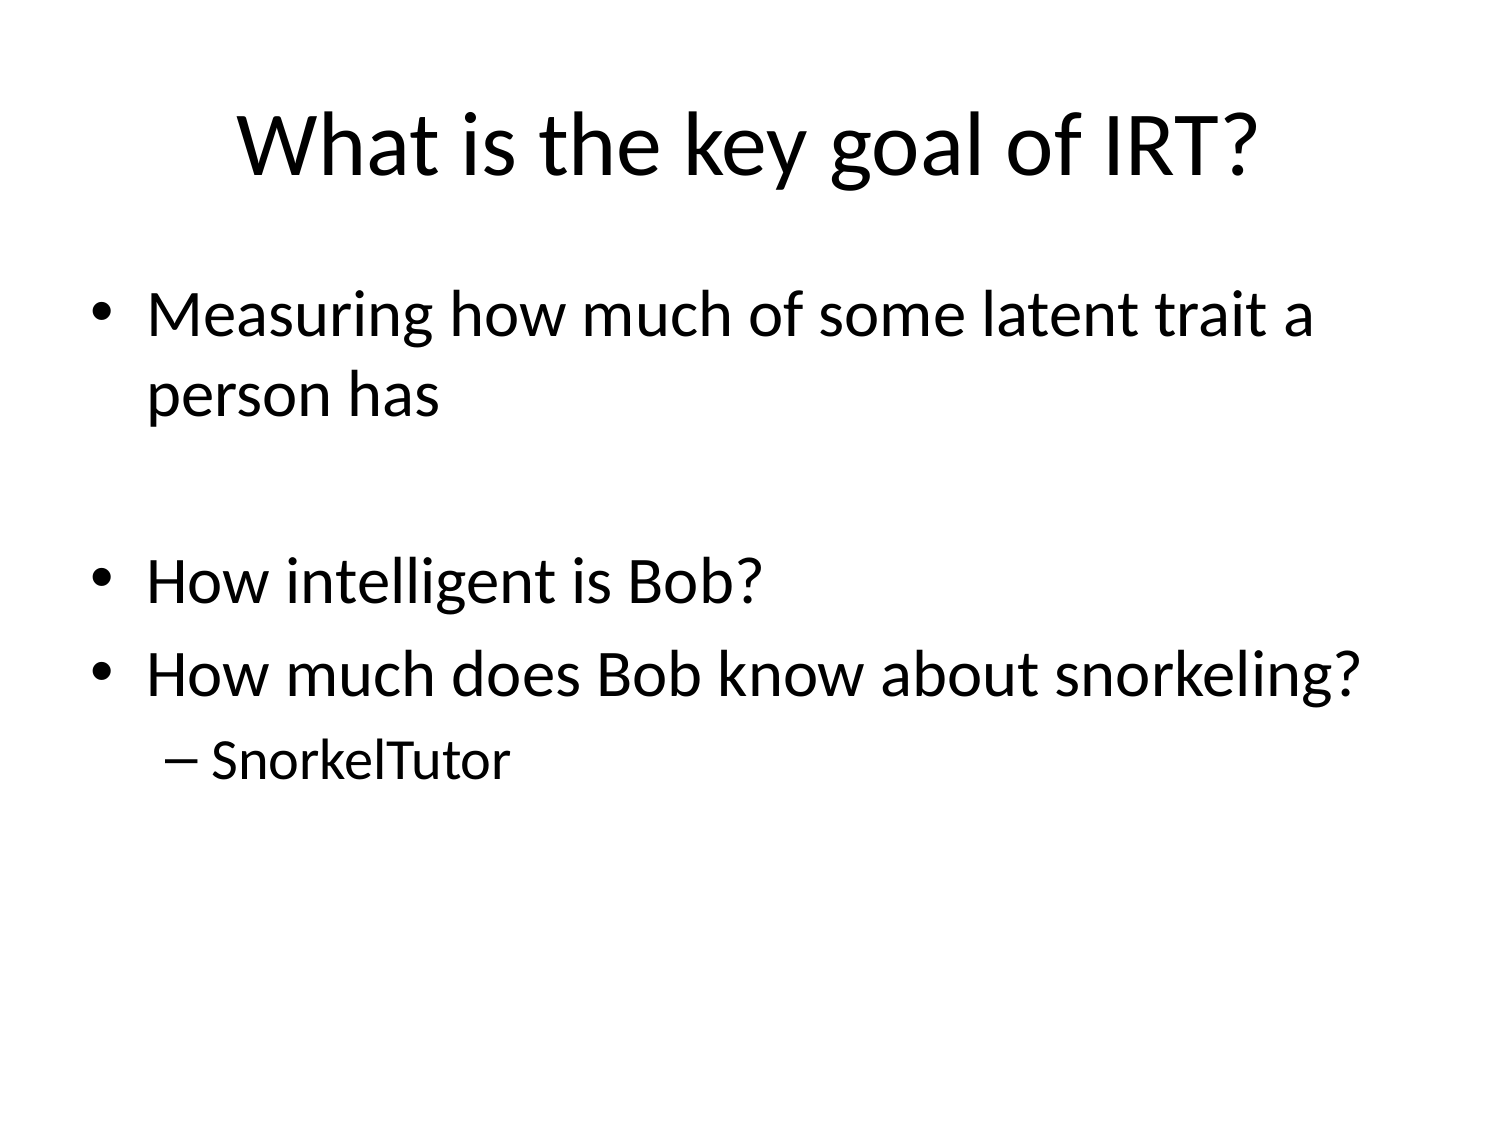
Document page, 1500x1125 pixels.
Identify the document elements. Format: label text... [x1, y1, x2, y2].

list Measuring how much of some latent trait a person has How intelligent is Bob? How much does Bob know about snorkeling? SnorkelTutor [75, 262, 1425, 1005]
title What is the key goal of IRT? [75, 45, 1425, 233]
